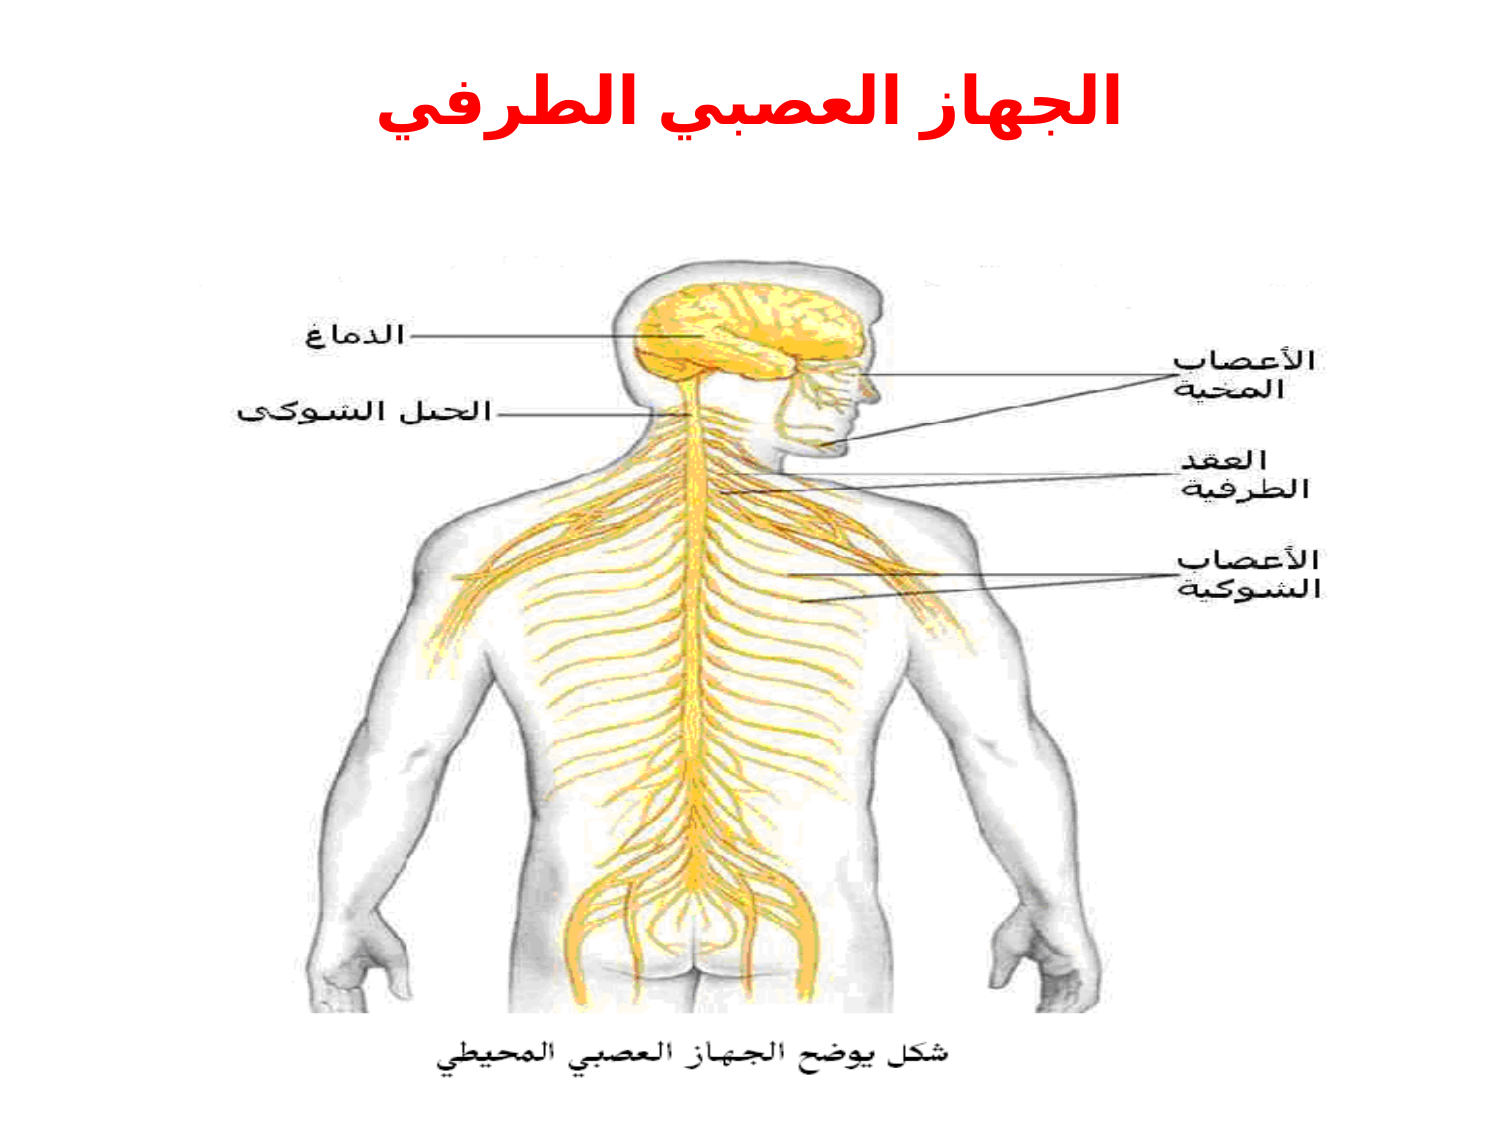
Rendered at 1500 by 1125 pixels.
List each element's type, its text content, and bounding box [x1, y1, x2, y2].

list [194, 184, 1341, 1083]
title الجهاز العصبي الطرفي [75, 45, 1425, 150]
